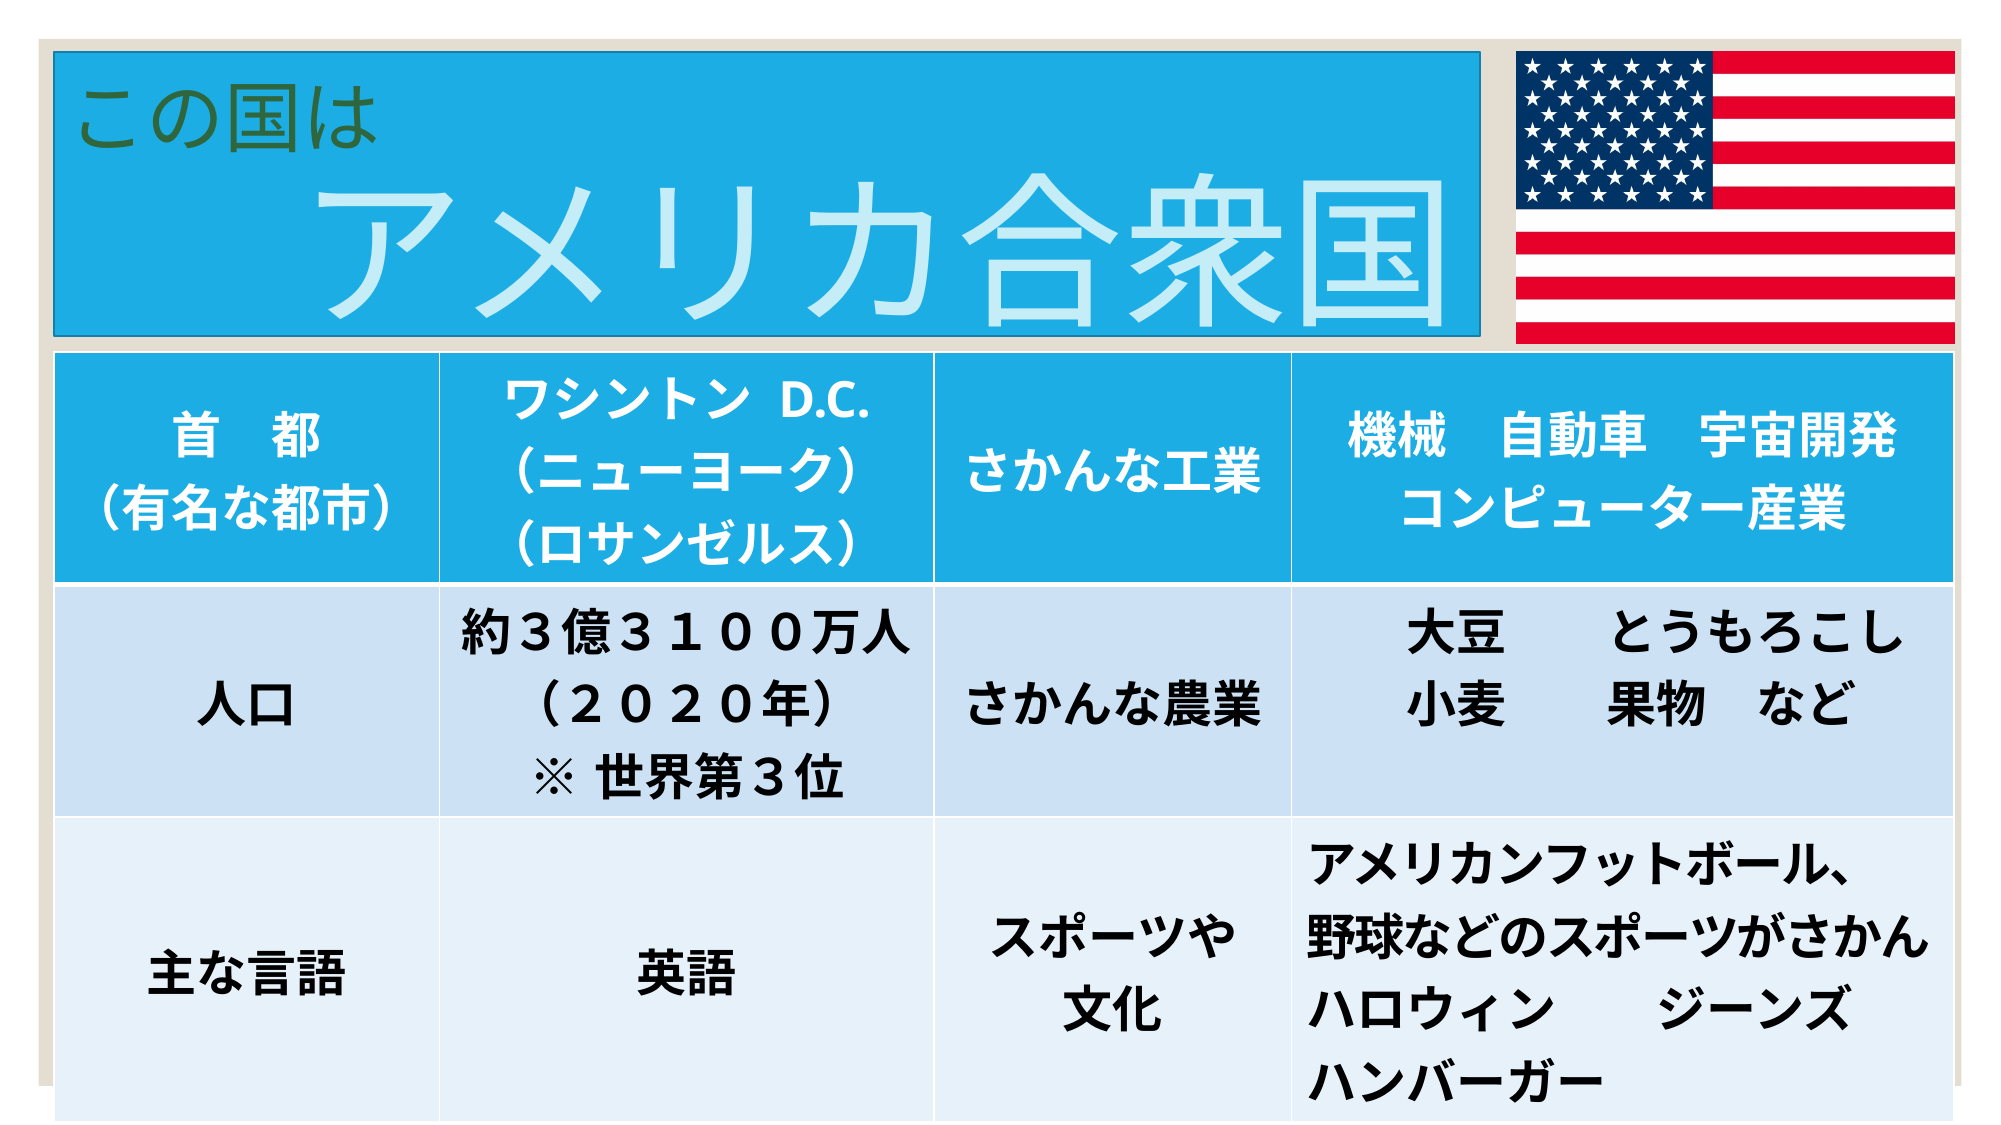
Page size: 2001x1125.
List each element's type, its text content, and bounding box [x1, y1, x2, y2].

table_cell スポーツや 文化 [935, 818, 1291, 1121]
table_cell 人口 [55, 587, 439, 816]
table_header 機械 自動車 宇宙開発 コンピューター産業 [1292, 353, 1953, 582]
table_cell 約３億３１００万人 （２０２０年） ※世界第３位 [440, 587, 933, 816]
table_cell 英語 [440, 818, 933, 1121]
table_cell 大豆 とうもろこし 小麦 果物 など [1292, 587, 1953, 816]
table_cell 主な言語 [55, 818, 439, 1121]
table_cell アメリカンフットボール、 野球などのスポーツがさかん ハロウィン ジーンズ ハンバーガー [1292, 818, 1953, 1121]
table_header 首 都 （有名な都市） [55, 353, 439, 582]
text_box [483, 51, 1481, 124]
table_header さかんな工業 [935, 353, 1291, 582]
text_box この国は [53, 0, 483, 226]
table_cell さかんな農業 [935, 587, 1291, 816]
picture [1516, 51, 1955, 344]
title アメリカ合衆国 [283, 124, 1516, 351]
table_header ワシントン D.C. （ニューヨーク） （ロサンゼルス） [440, 353, 933, 582]
text_box [53, 226, 283, 337]
